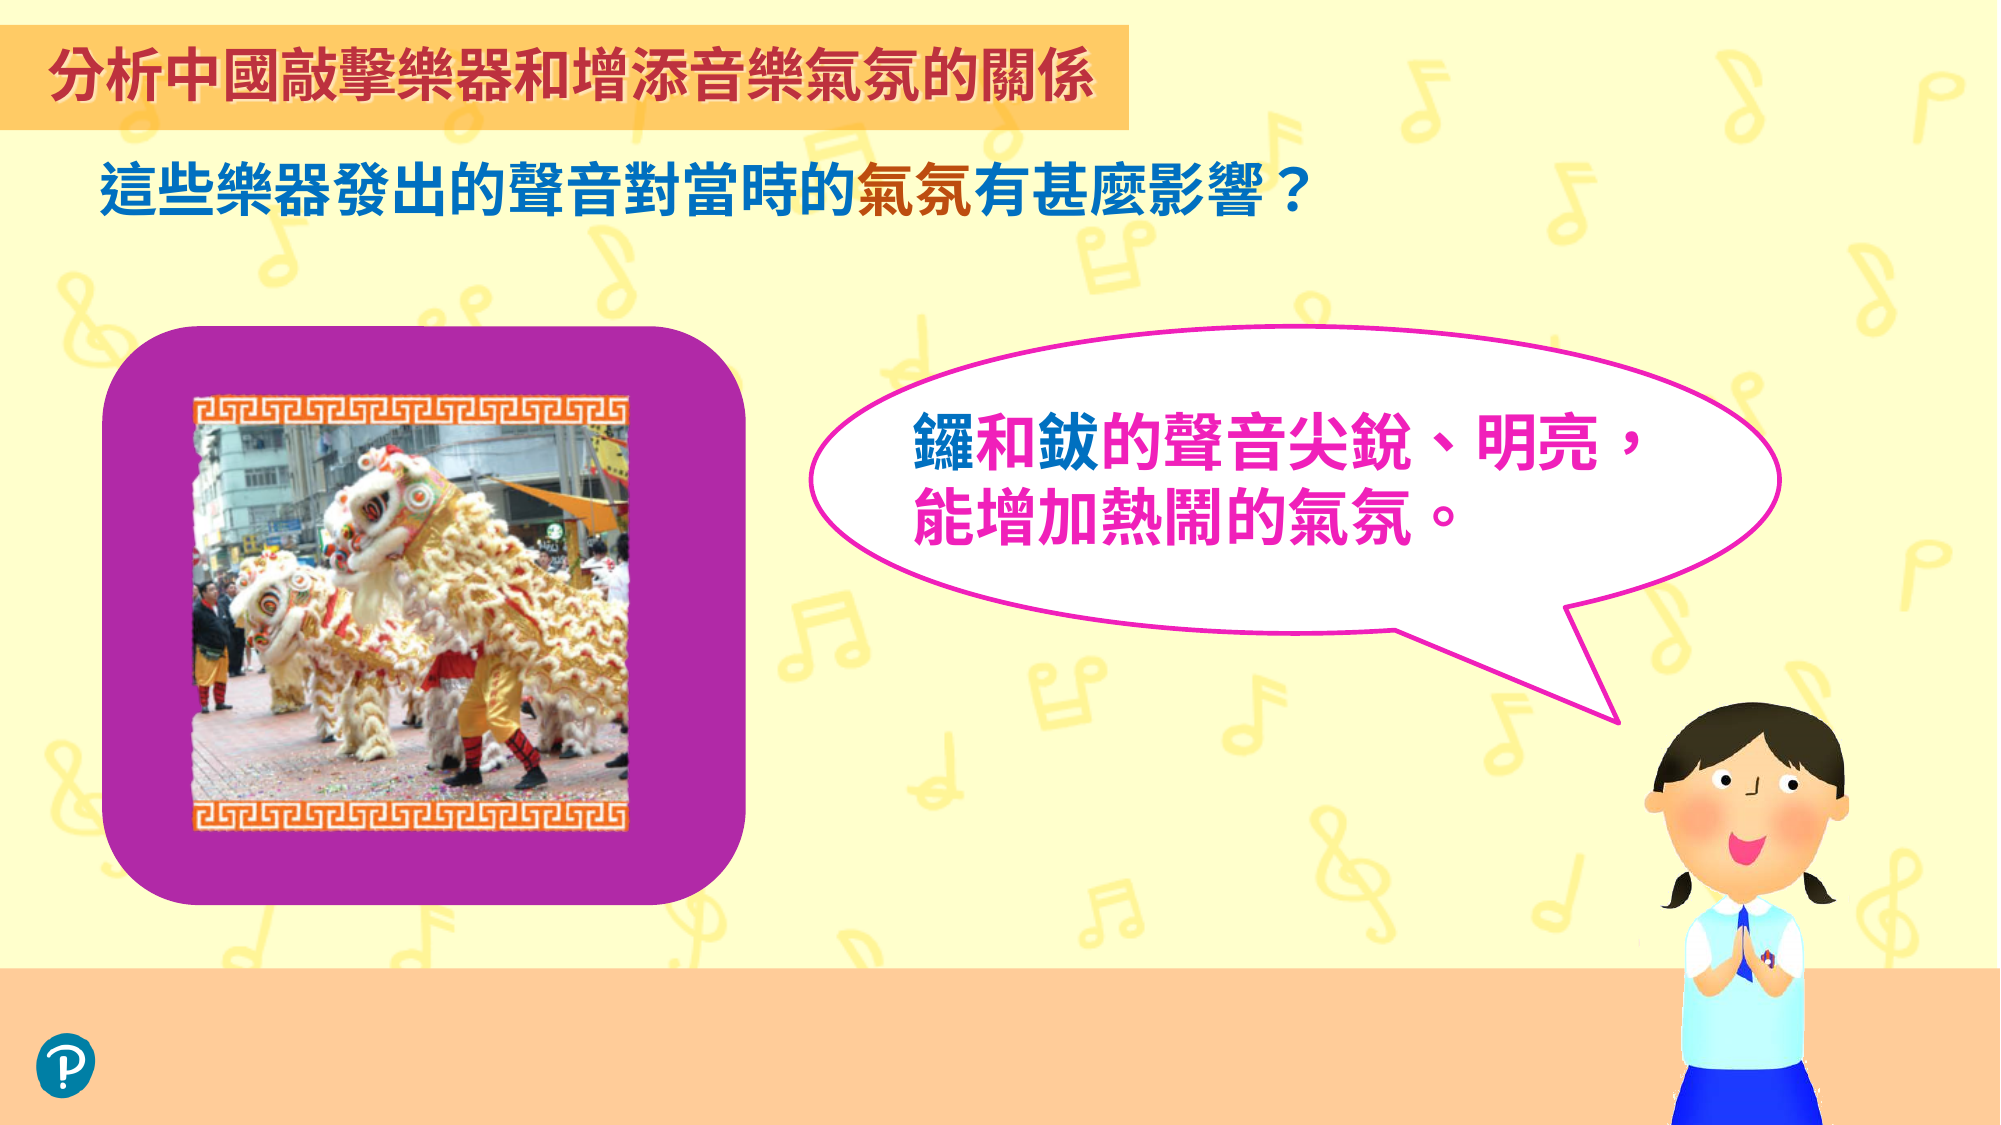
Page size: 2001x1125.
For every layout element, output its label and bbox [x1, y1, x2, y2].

picture [0, 0, 1998, 1125]
text_box [810, 326, 1780, 634]
